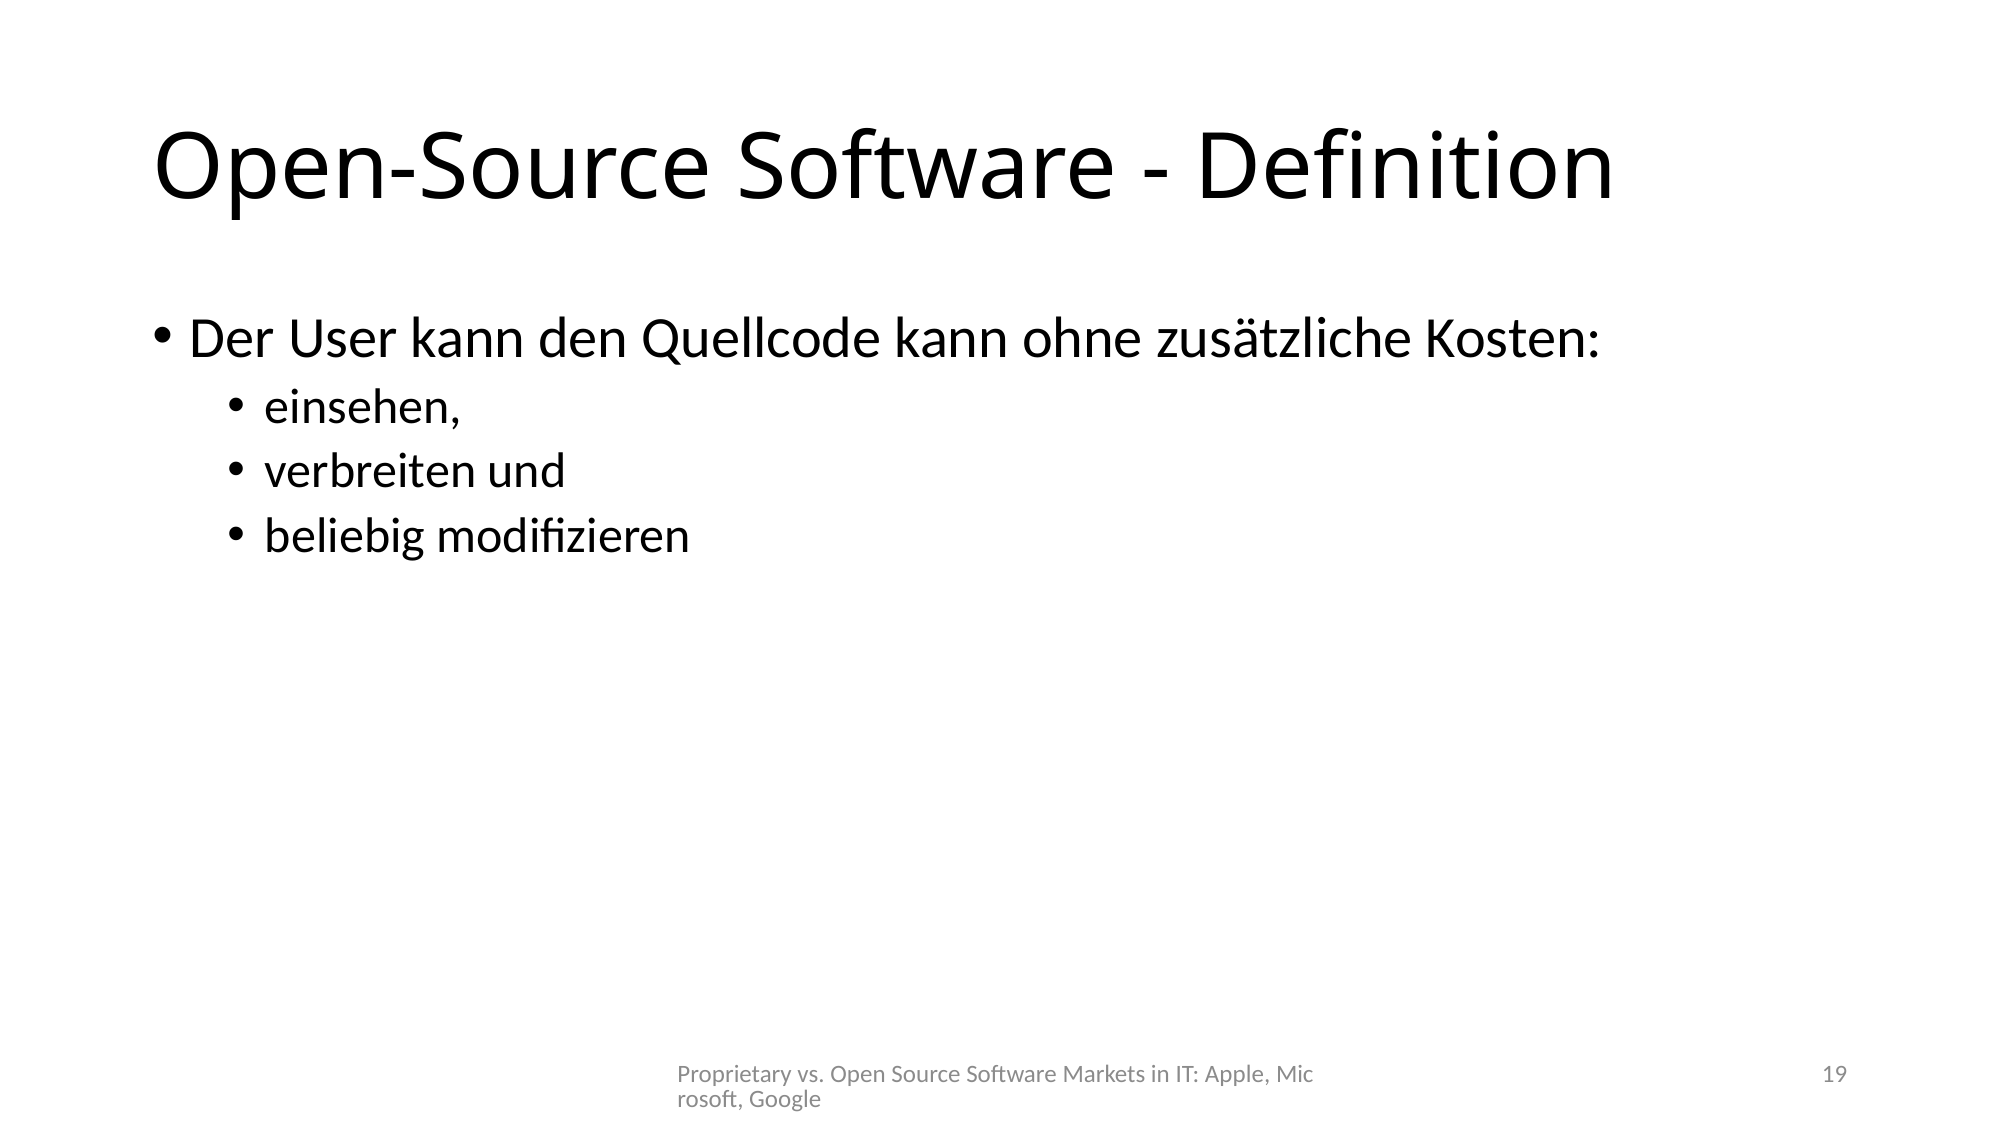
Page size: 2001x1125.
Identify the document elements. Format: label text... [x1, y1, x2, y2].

title Open-Source Software - Definition [137, 59, 1863, 278]
footer Proprietary vs. Open Source Software Markets in IT: Apple, Microsoft, Google [662, 1042, 1338, 1103]
list Der User kann den Quellcode kann ohne zusätzliche Kosten: einsehen, verbreiten und beliebig modifizieren [137, 299, 1863, 1014]
slide_number 19 [1412, 1042, 1863, 1103]
